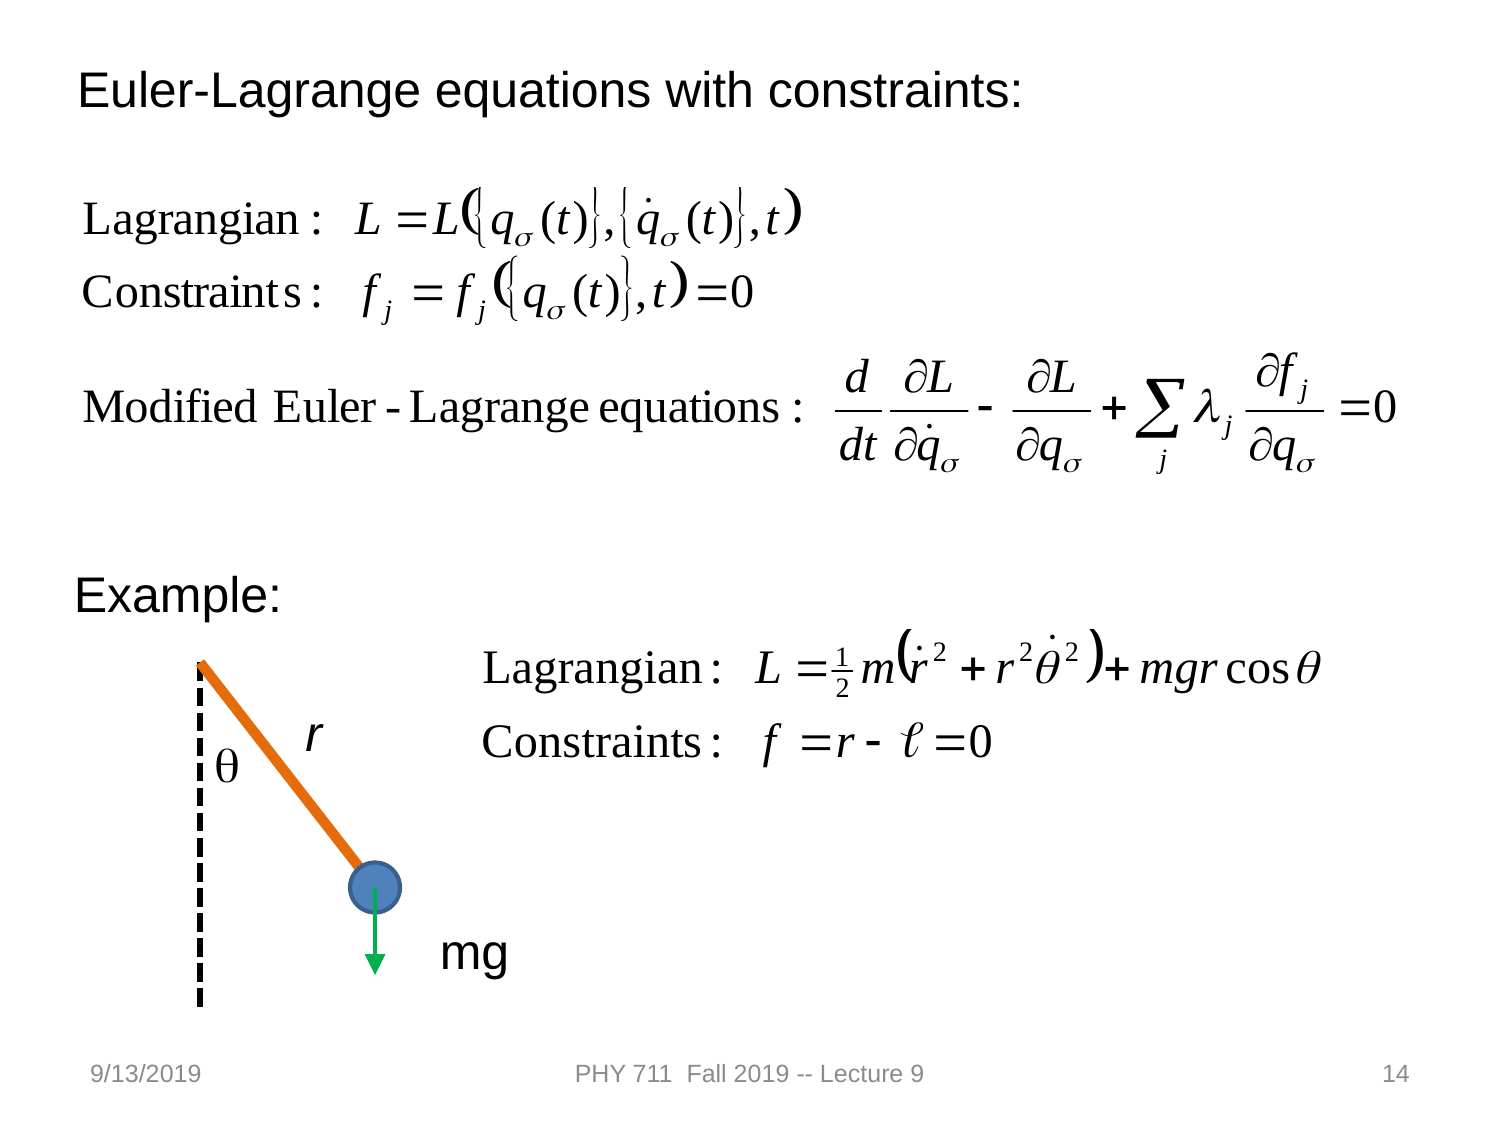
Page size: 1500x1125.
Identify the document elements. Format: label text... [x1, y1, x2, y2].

footer PHY 711 Fall 2019 -- Lecture 9 [512, 1042, 988, 1103]
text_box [474, 629, 1334, 851]
slide_number 14 [1074, 1042, 1425, 1103]
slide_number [75, 1042, 425, 1103]
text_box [199, 662, 563, 1013]
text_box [74, 187, 1405, 484]
text_box Example: [59, 555, 1460, 630]
text_box Euler-Lagrange equations with constraints: [62, 49, 1350, 125]
